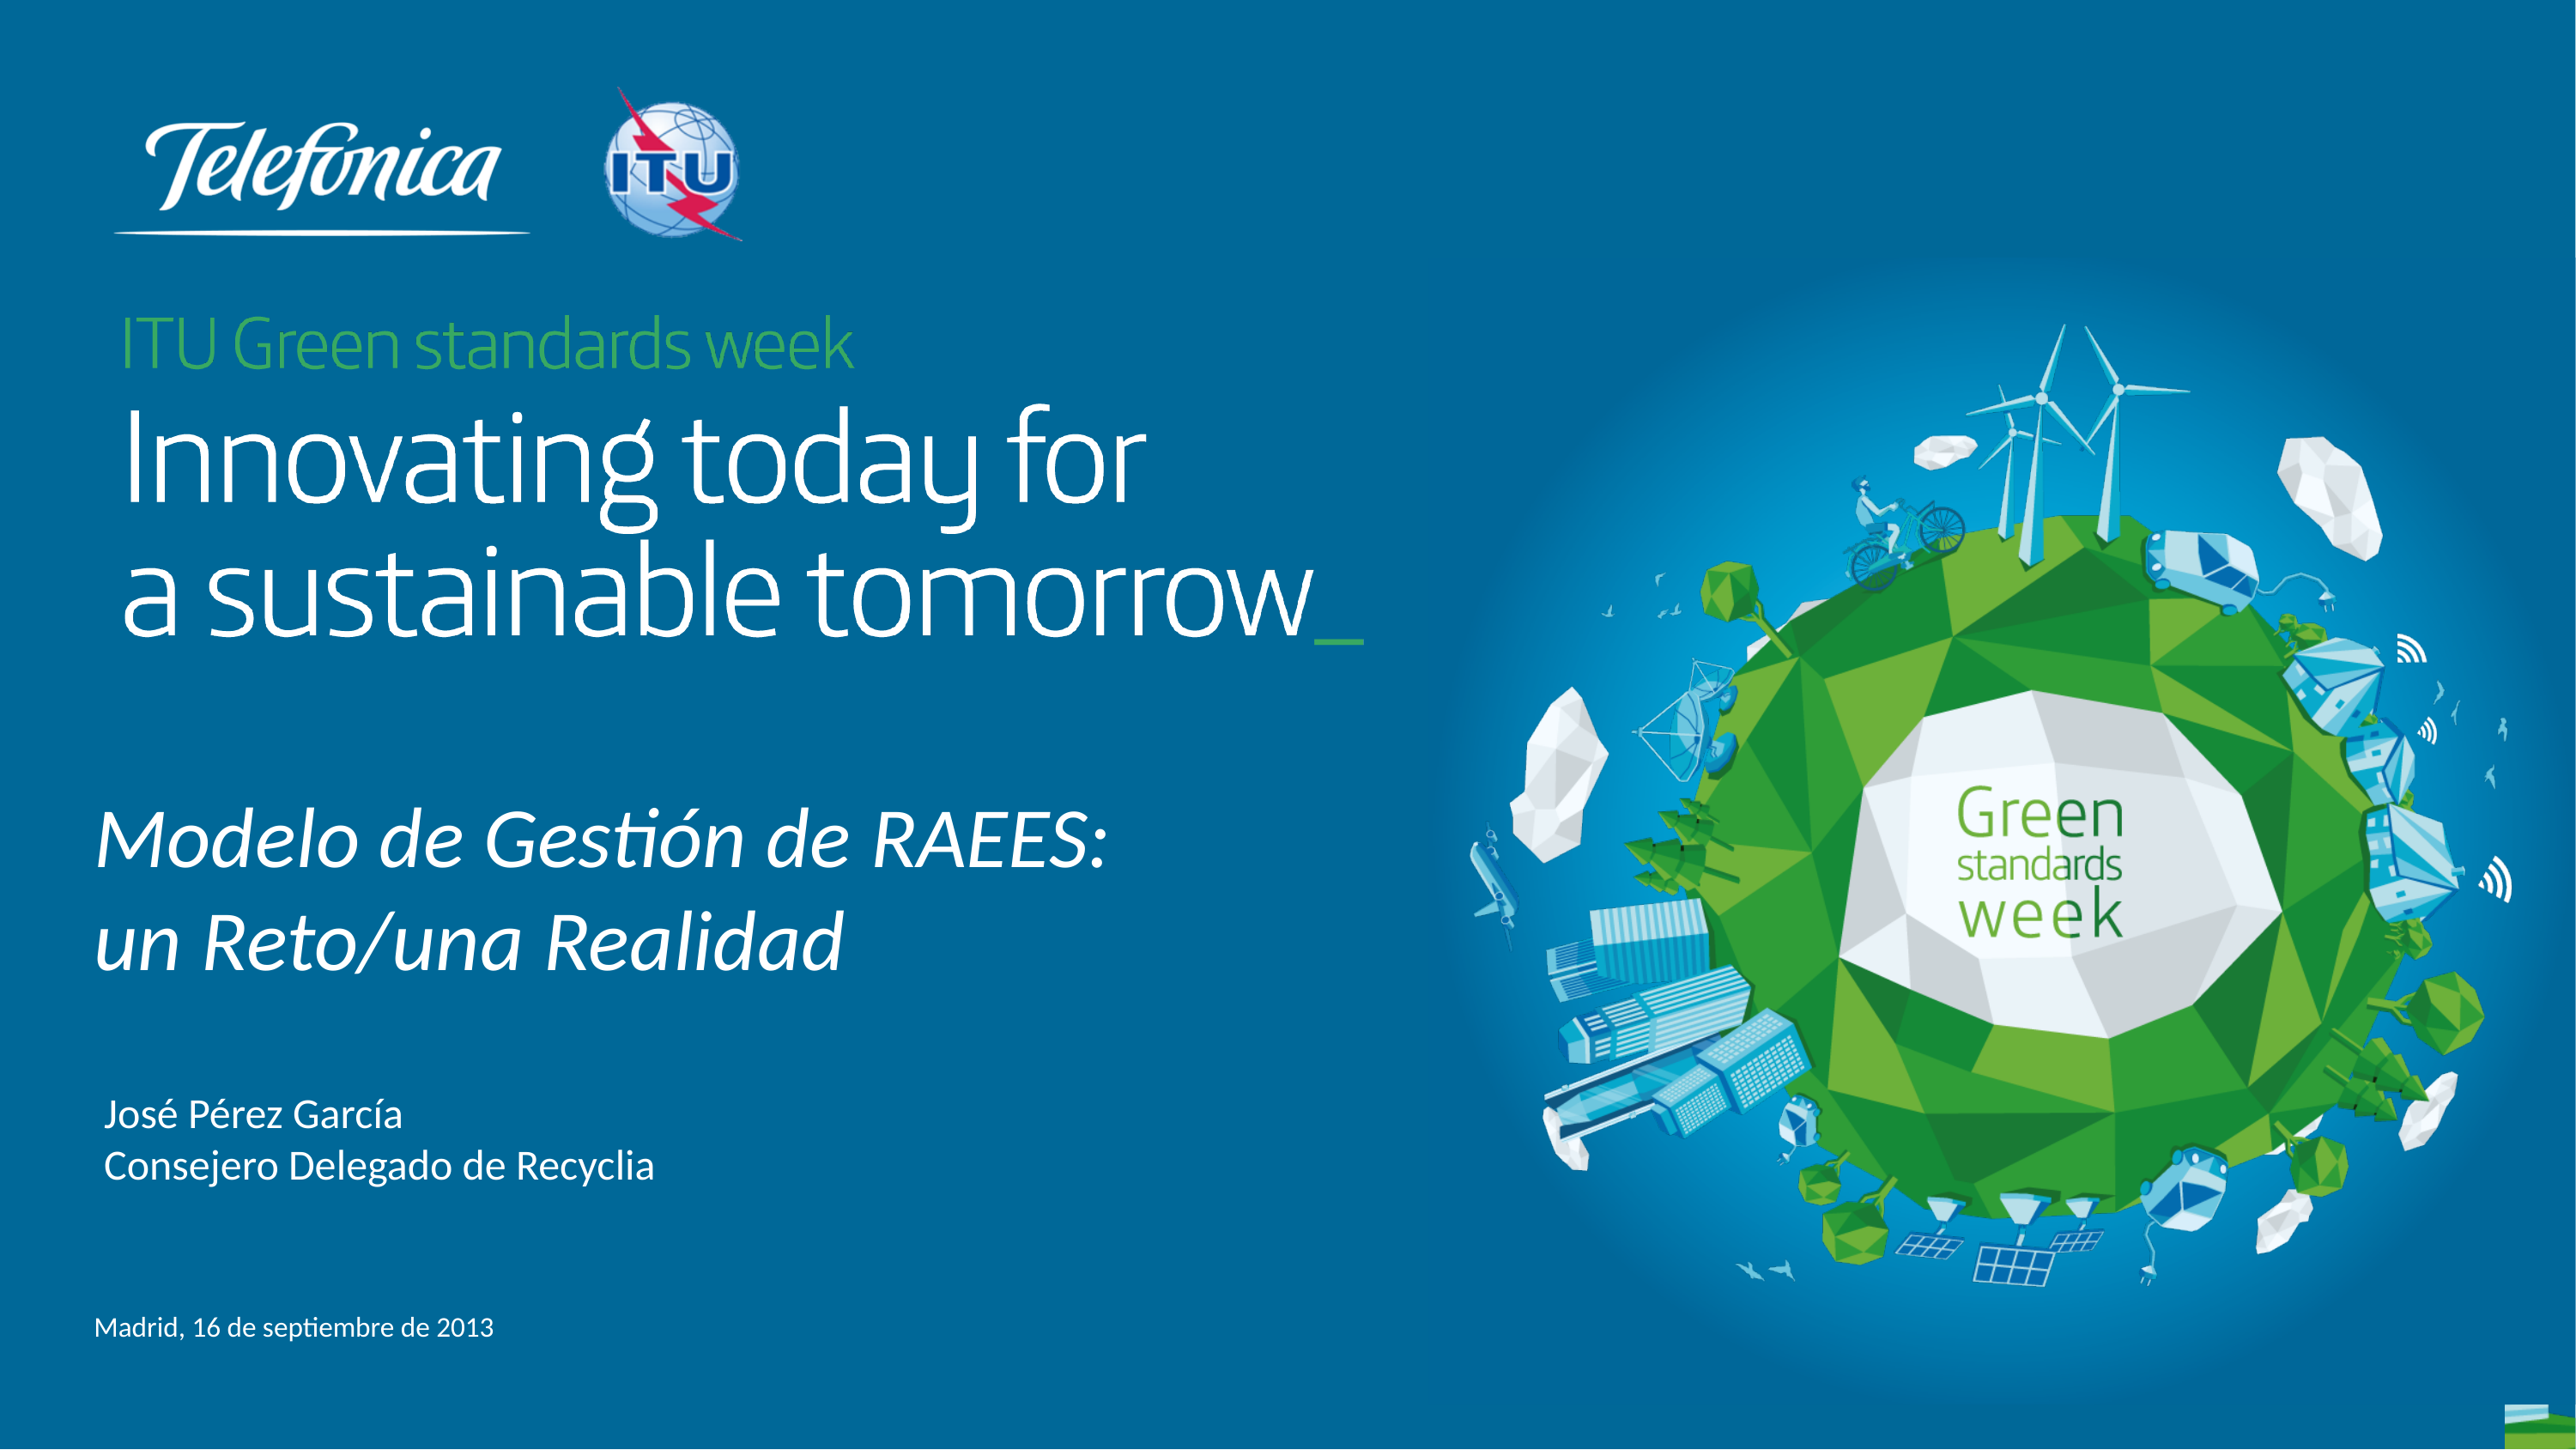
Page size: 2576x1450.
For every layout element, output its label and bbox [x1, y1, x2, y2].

picture [322, 1107, 337, 1128]
picture [487, 1159, 504, 1180]
picture [382, 1324, 392, 1336]
picture [294, 1324, 301, 1336]
picture [106, 1101, 115, 1128]
picture [1012, 812, 1050, 866]
picture [191, 1101, 209, 1127]
picture [245, 1159, 255, 1179]
picture [133, 1317, 144, 1337]
picture [540, 826, 575, 867]
picture [768, 808, 808, 867]
picture [153, 1159, 169, 1179]
picture [373, 1324, 376, 1336]
picture [141, 929, 177, 969]
picture [222, 1159, 239, 1180]
picture [317, 929, 355, 970]
picture [442, 1319, 449, 1328]
picture [258, 826, 293, 867]
picture [129, 1159, 148, 1180]
picture [119, 1107, 138, 1128]
picture [276, 1324, 287, 1337]
picture [318, 826, 356, 867]
picture [426, 826, 461, 867]
picture [452, 1320, 460, 1337]
picture [697, 930, 708, 969]
picture [591, 929, 626, 970]
picture [615, 813, 655, 867]
picture [264, 1324, 272, 1336]
picture [355, 912, 394, 974]
picture [1093, 858, 1101, 867]
picture [661, 826, 699, 867]
picture [409, 1150, 427, 1180]
picture [417, 1326, 428, 1335]
text_box [81, 87, 1461, 664]
picture [174, 1159, 186, 1180]
picture [191, 1159, 208, 1180]
picture [650, 809, 658, 817]
picture [208, 1318, 219, 1337]
picture [228, 1317, 239, 1337]
picture [702, 912, 711, 921]
picture [486, 1319, 492, 1326]
picture [464, 1150, 482, 1180]
picture [632, 929, 669, 970]
picture [579, 826, 609, 867]
picture [549, 915, 586, 969]
picture [760, 929, 797, 970]
picture [247, 1107, 264, 1128]
picture [258, 1159, 276, 1180]
picture [482, 1326, 492, 1337]
picture [385, 1107, 400, 1128]
picture [561, 1159, 576, 1180]
picture [470, 1319, 477, 1336]
picture [396, 930, 432, 970]
picture [349, 1159, 366, 1180]
picture [291, 916, 315, 970]
picture [357, 1107, 371, 1128]
text_box [1428, 258, 2576, 1404]
picture [106, 1152, 124, 1180]
picture [2506, 1405, 2576, 1449]
picture [159, 1107, 176, 1128]
picture [249, 929, 284, 970]
picture [599, 1159, 613, 1180]
picture [403, 1323, 409, 1337]
picture [294, 1101, 317, 1128]
picture [234, 1107, 244, 1127]
picture [98, 930, 134, 970]
picture [460, 1320, 464, 1333]
picture [320, 1326, 331, 1335]
picture [304, 1320, 316, 1337]
picture [706, 826, 742, 866]
picture [678, 911, 691, 969]
picture [290, 1324, 294, 1341]
picture [209, 1160, 216, 1186]
picture [362, 1324, 369, 1337]
picture [812, 826, 847, 867]
picture [389, 1159, 404, 1180]
picture [970, 812, 1008, 866]
picture [142, 1107, 155, 1128]
picture [579, 1160, 596, 1186]
picture [197, 1319, 204, 1336]
picture [244, 1324, 255, 1337]
picture [104, 1326, 111, 1333]
picture [343, 1107, 354, 1127]
picture [381, 808, 421, 867]
picture [206, 915, 244, 969]
picture [347, 1324, 354, 1336]
picture [439, 929, 475, 969]
picture [541, 1159, 558, 1180]
picture [637, 1159, 652, 1180]
picture [916, 812, 963, 866]
picture [111, 1319, 115, 1336]
picture [99, 812, 163, 866]
picture [715, 911, 755, 970]
picture [432, 1159, 451, 1180]
picture [97, 1319, 101, 1336]
picture [165, 1317, 176, 1337]
picture [1096, 829, 1105, 839]
picture [876, 812, 913, 866]
picture [213, 808, 252, 867]
picture [684, 809, 698, 820]
picture [317, 1159, 334, 1180]
picture [123, 1324, 130, 1336]
picture [519, 1152, 536, 1179]
picture [1051, 812, 1087, 867]
picture [211, 1107, 228, 1128]
picture [803, 911, 843, 970]
picture [482, 929, 519, 970]
picture [370, 1159, 386, 1186]
picture [268, 1108, 282, 1127]
picture [488, 812, 535, 867]
picture [169, 826, 207, 867]
picture [300, 808, 313, 866]
picture [292, 1152, 313, 1179]
